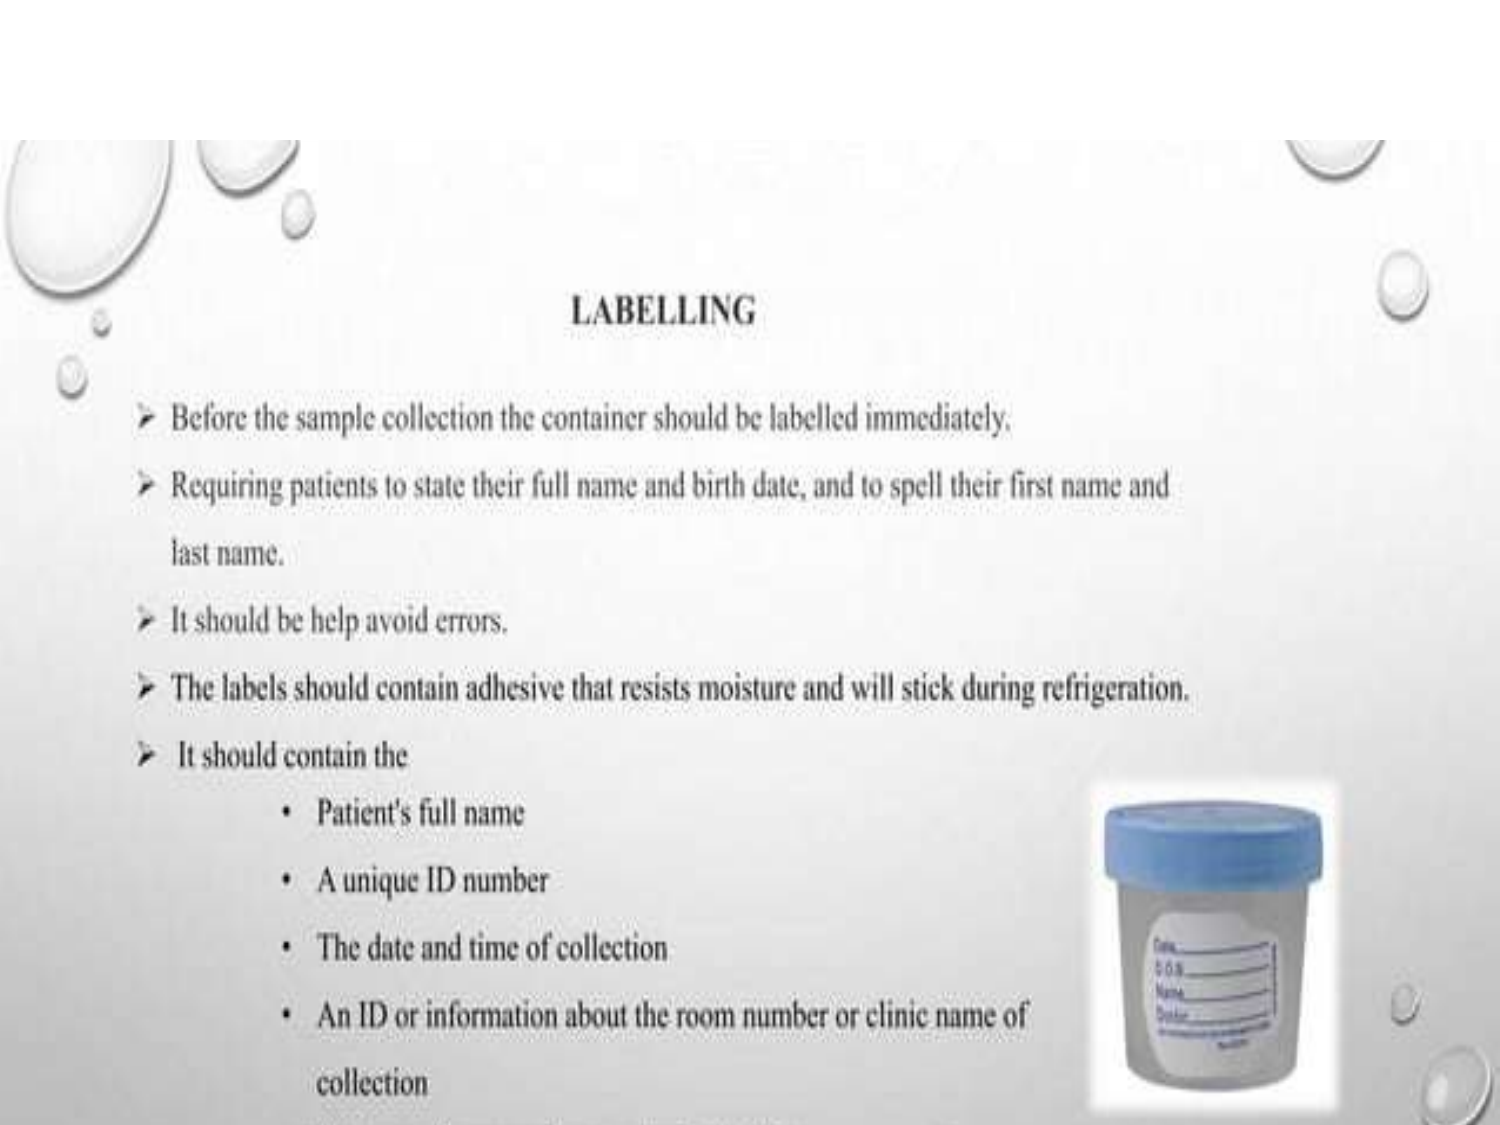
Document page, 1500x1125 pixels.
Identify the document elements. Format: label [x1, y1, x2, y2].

picture [0, 139, 1500, 1125]
